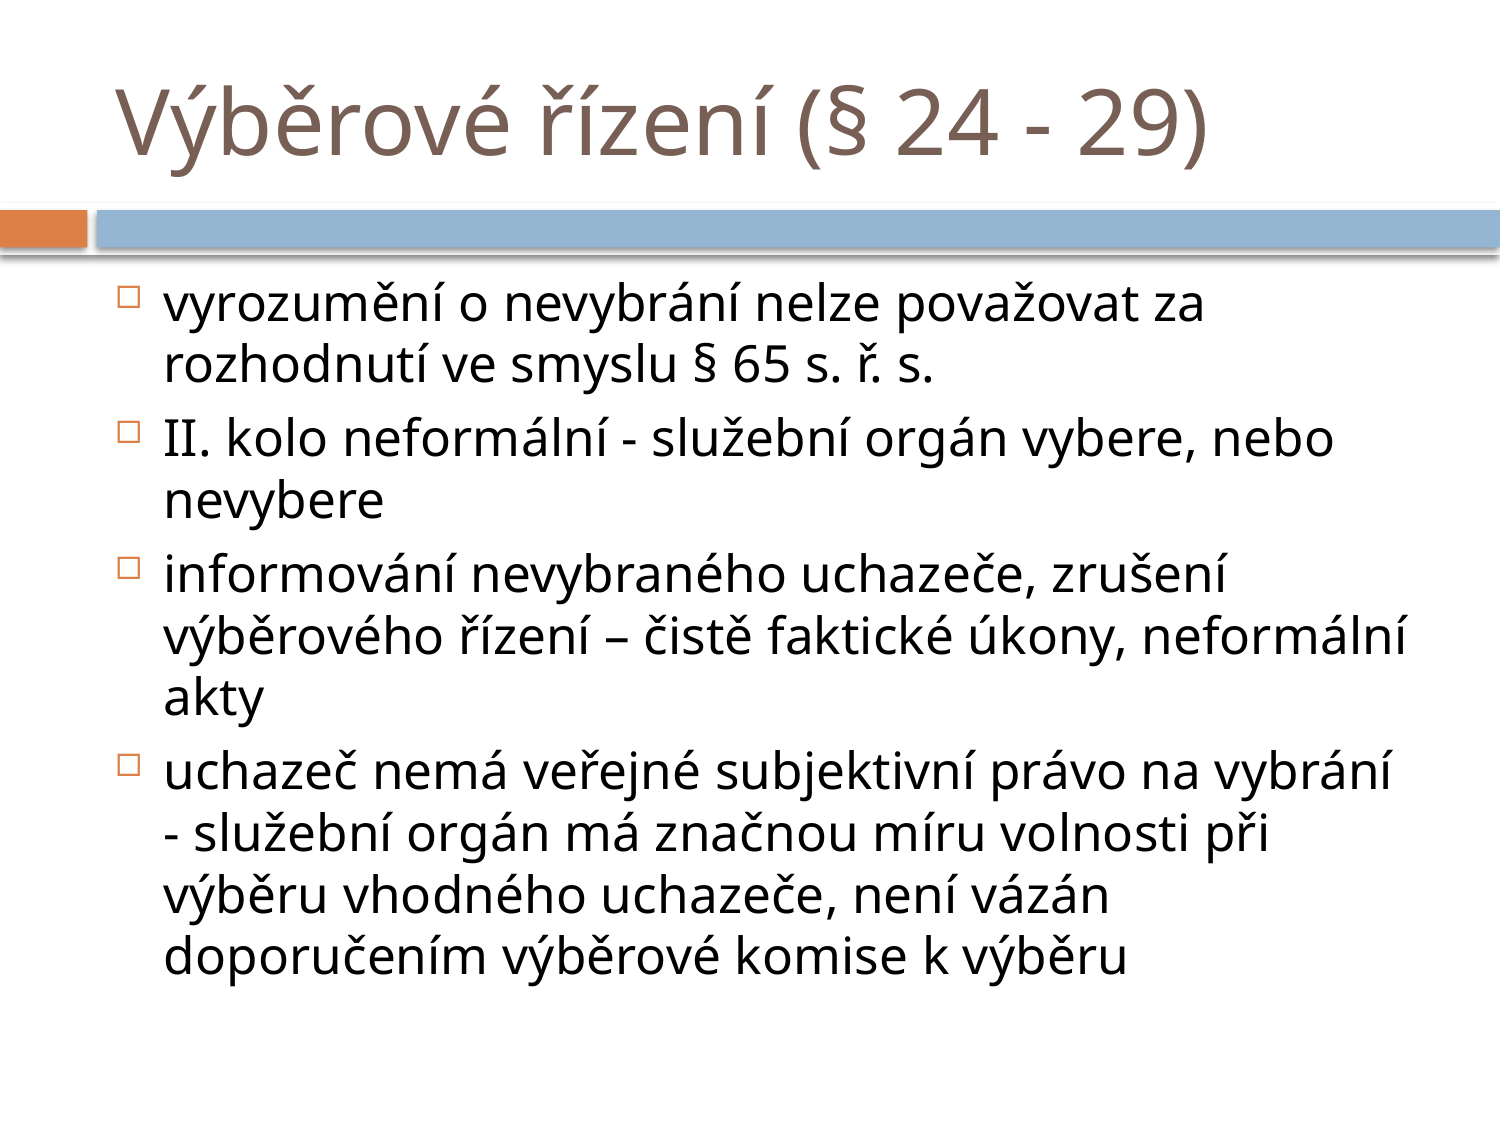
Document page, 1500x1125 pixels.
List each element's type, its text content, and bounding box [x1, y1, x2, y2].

list vyrozumění o nevybrání nelze považovat za rozhodnutí ve smyslu § 65 s. ř. s. II. kolo neformální - služební orgán vybere, nebo nevybere informování nevybraného uchazeče, zrušení výběrového řízení – čistě faktické úkony, neformální akty uchazeč nemá veřejné subjektivní právo na vybrání - služební orgán má značnou míru volnosti při výběru vhodného uchazeče, není vázán doporučením výběrové komise k výběru [100, 262, 1438, 1000]
title Výběrové řízení (§ 24 - 29) [100, 37, 1438, 200]
